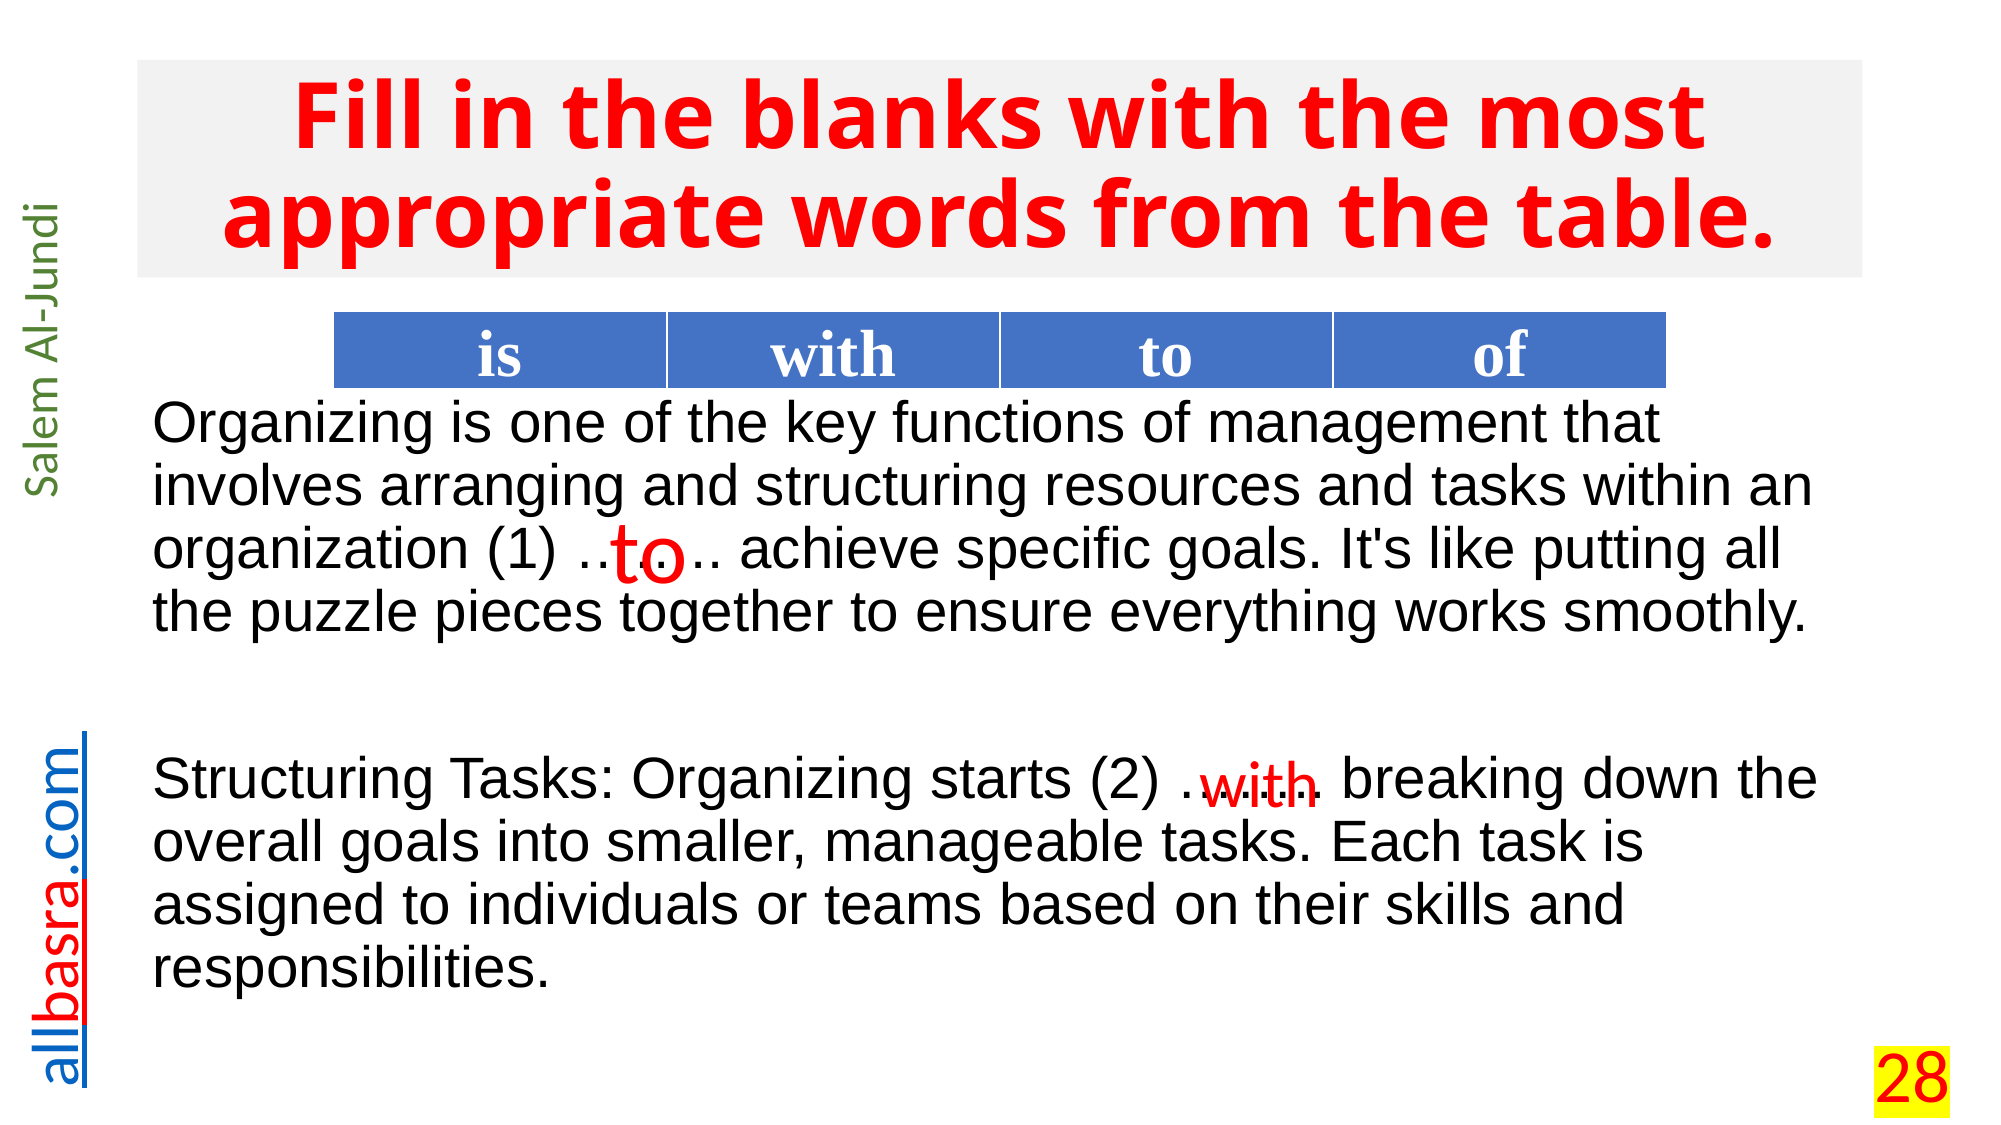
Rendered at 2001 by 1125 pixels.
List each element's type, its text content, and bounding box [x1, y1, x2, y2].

table_header of [1334, 312, 1666, 388]
text_box with [1184, 733, 1364, 829]
title Fill in the blanks with the most appropriate words from the table. [137, 59, 1863, 278]
table_header is [334, 312, 666, 388]
slide_number 28 [1840, 1027, 1984, 1118]
table_header with [668, 312, 999, 388]
list iswith Organizing is one of the key functions of management that involves arranging and structuring resources and tasks within an organization (1) …….. achieve specific goals. It's like putting all the puzzle pieces together to ensure everything works smoothly. Structuring Tasks: Organizing starts (2) …….. breaking down the overall goals into smaller, manageable tasks. Each task is assigned to individuals or teams based on their skills and responsibilities. [137, 299, 1863, 1014]
table_header to [1001, 312, 1332, 388]
text_box to [594, 484, 745, 610]
